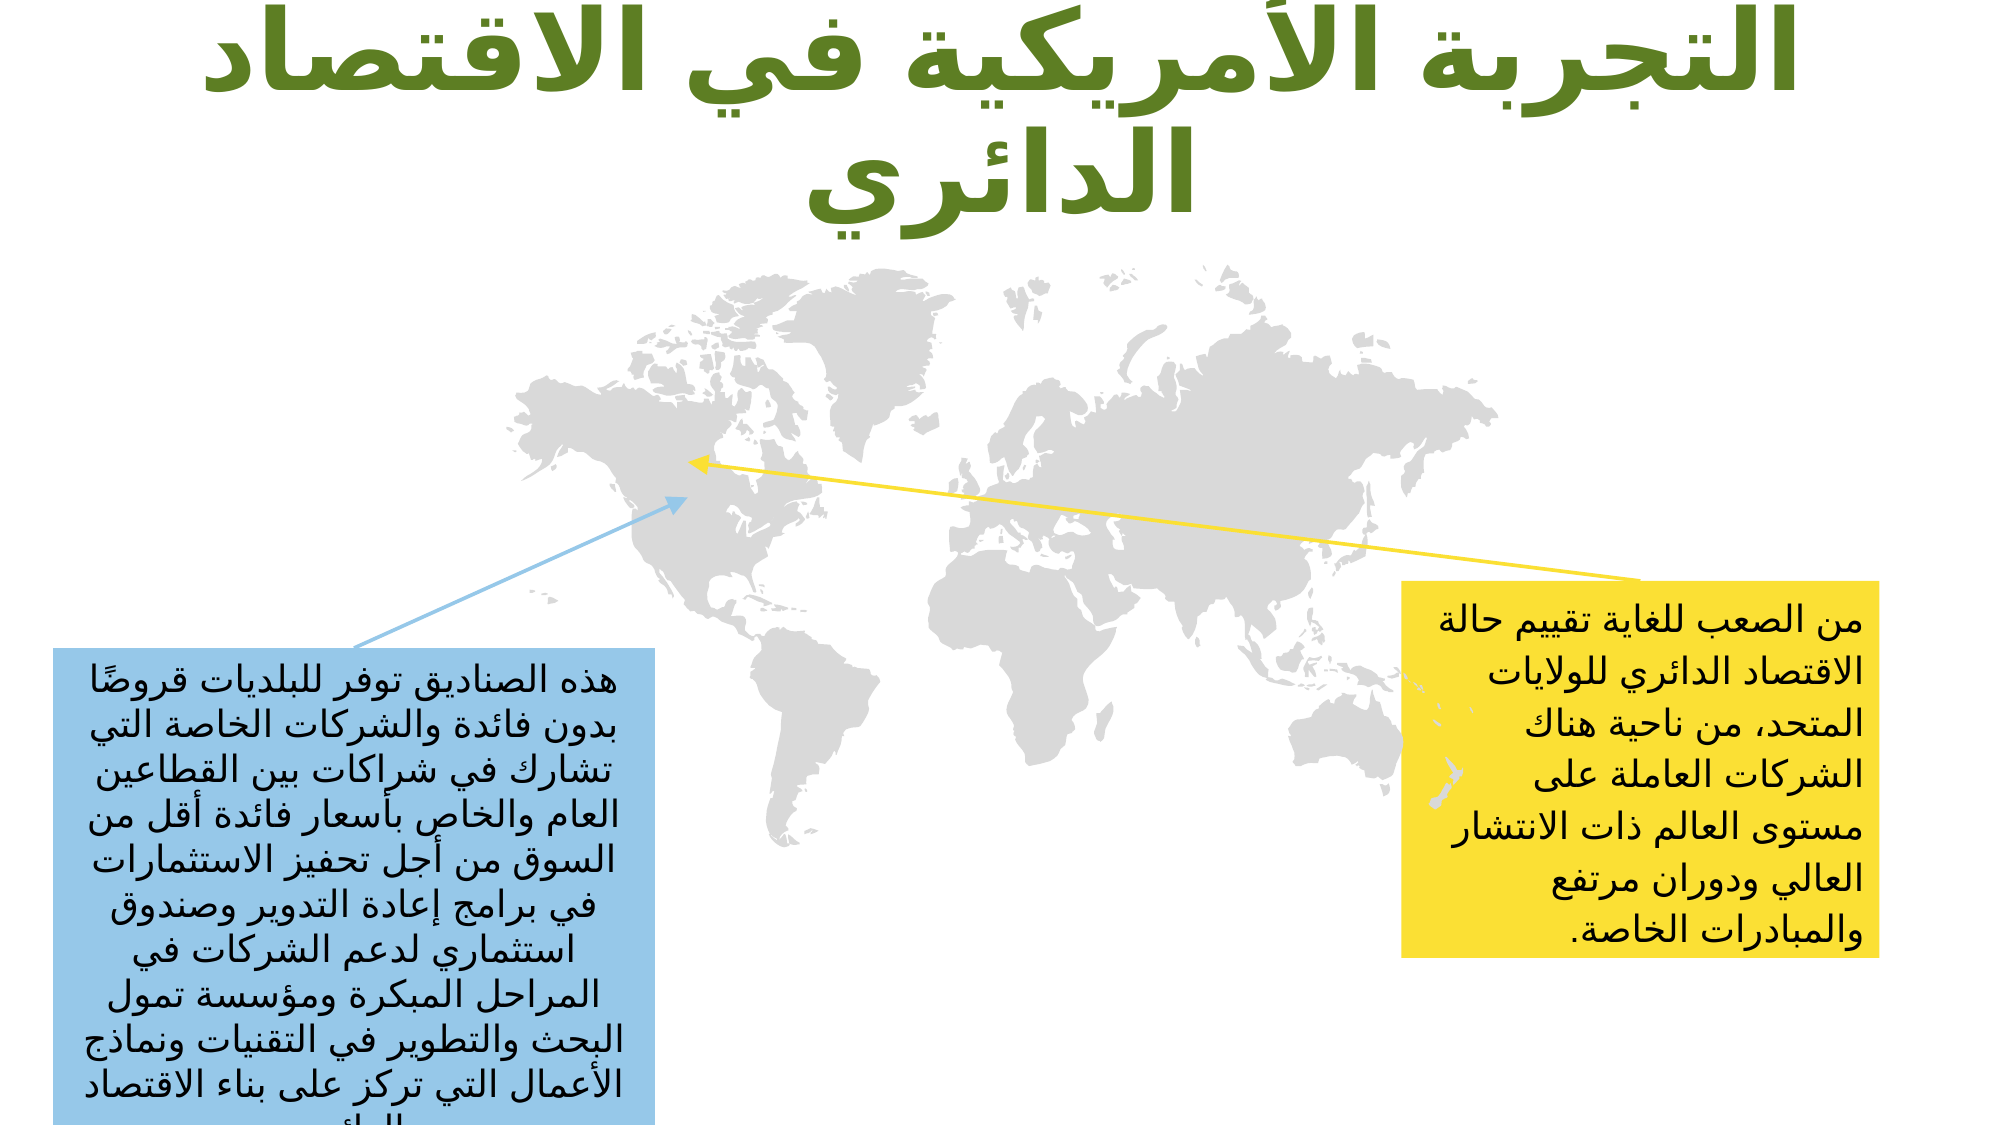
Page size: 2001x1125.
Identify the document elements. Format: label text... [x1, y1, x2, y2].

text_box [687, 462, 1641, 581]
list التجربة الأمريكية في الاقتصاد الدائري [53, 55, 1952, 175]
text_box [506, 264, 1499, 497]
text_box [506, 581, 1499, 847]
text_box هذه الصناديق توفر للبلديات قروضًا بدون فائدة والشركات الخاصة التي تشارك في شراكات بين القطاعين العام والخاص بأسعار فائدة أقل من السوق من أجل تحفيز الاستثمارات في برامج إعادة التدوير وصندوق استثماري لدعم الشركات في المراحل المبكرة ومؤسسة تمول البحث والتطوير في التقنيات ونماذج الأعمال التي تركز على بناء الاقتصاد الدائري [53, 648, 655, 1125]
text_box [353, 497, 688, 649]
text_box من الصعب للغاية تقييم حالة الاقتصاد الدائري للولايات المتحد، من ناحية هناك الشركات العاملة على مستوى العالم ذات الانتشار العالي ودوران مرتفع والمبادرات الخاصة. [1401, 580, 1880, 958]
